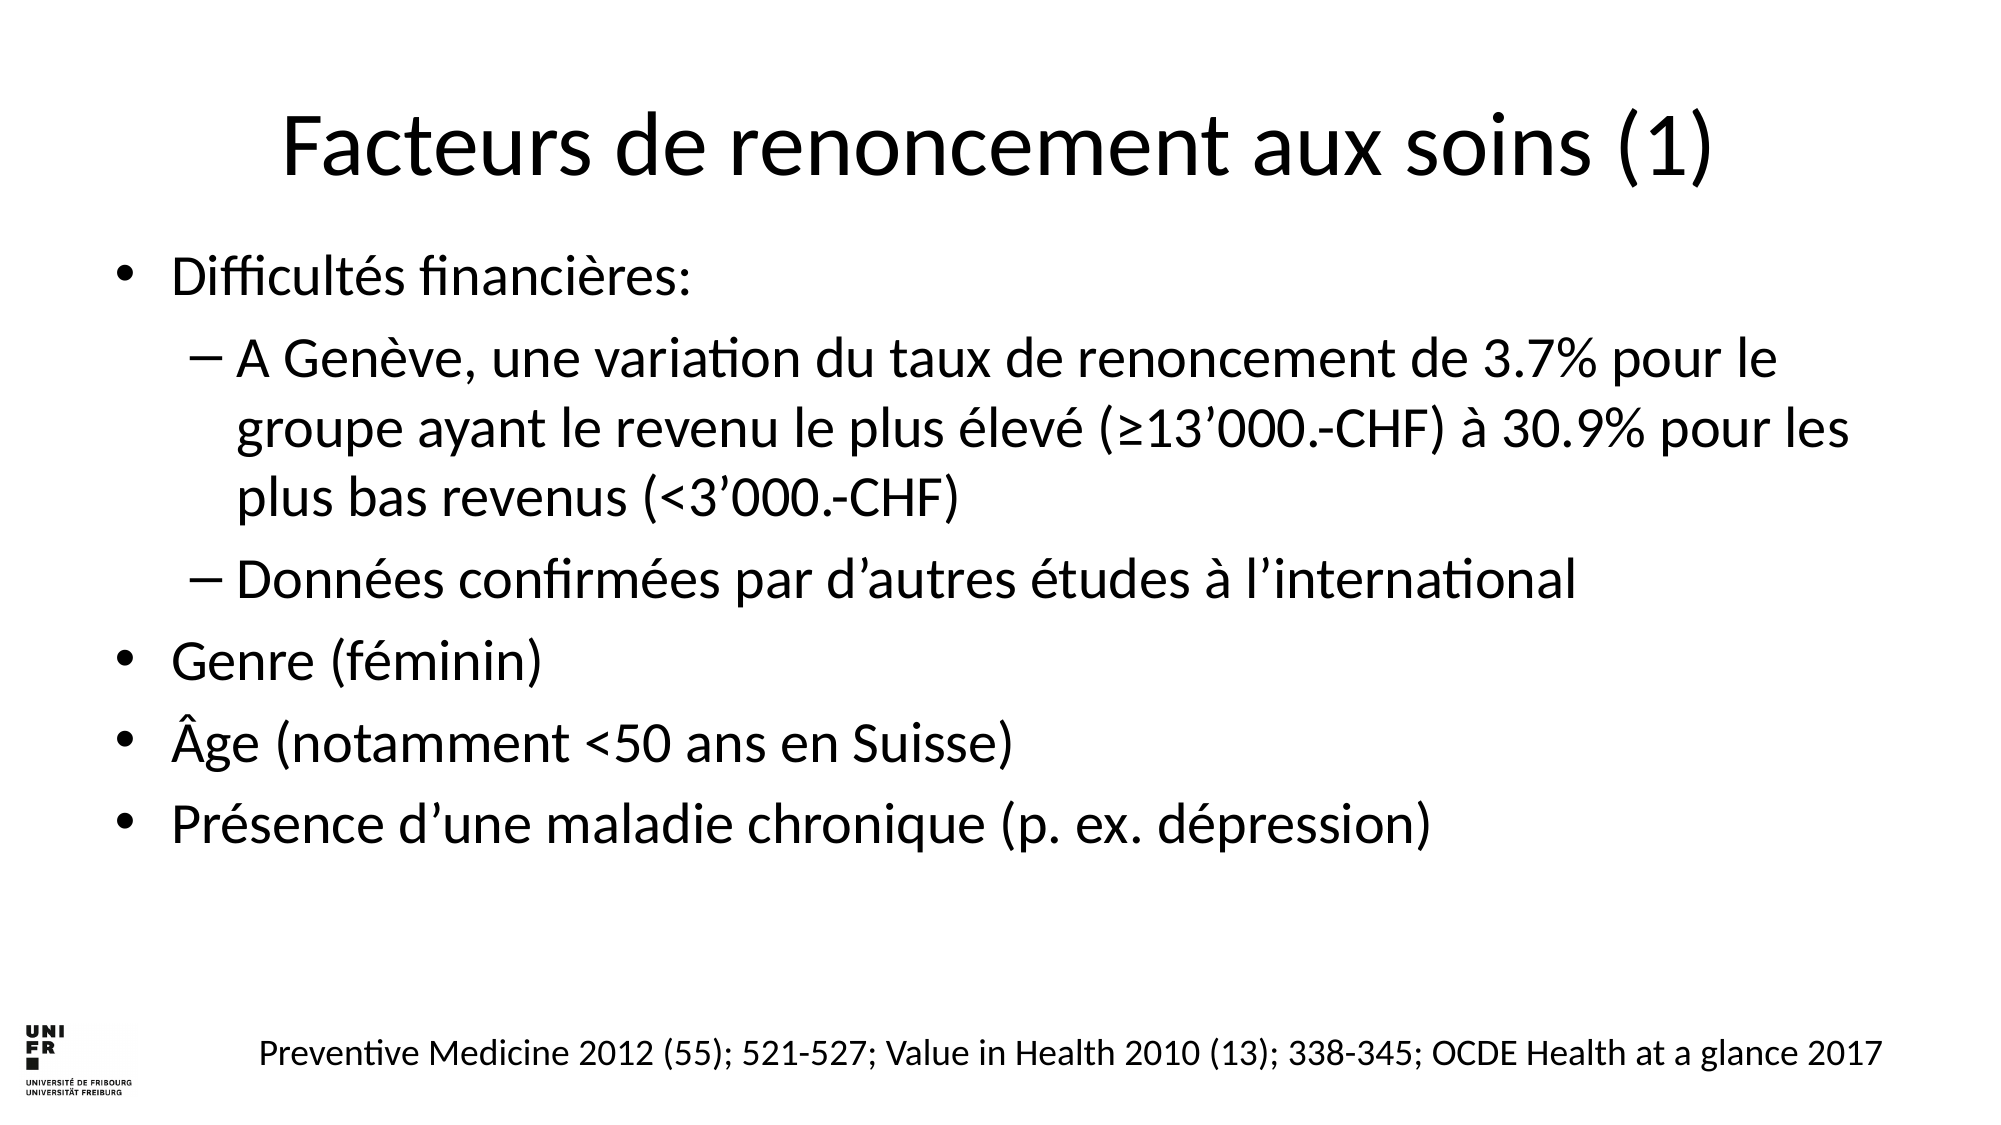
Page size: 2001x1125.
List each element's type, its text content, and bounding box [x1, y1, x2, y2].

list Difficultés financières: A Genève, une variation du taux de renoncement de 3.7% pour le groupe ayant le revenu le plus élevé (≥13’000.-CHF) à 30.9% pour les plus bas revenus (<3’000.-CHF) Données confirmées par d’autres études à l’international Genre (féminin) Âge (notamment <50 ans en Suisse) Présence d’une maladie chronique (p. ex. dépression) [99, 229, 1901, 932]
text_box Preventive Medicine 2012 (55); 521-527; Value in Health 2010 (13); 338-345; OCDE Health at a glance 2017 [244, 1020, 1934, 1081]
title Facteurs de renoncement aux soins (1) [99, 44, 1901, 229]
picture [19, 1023, 138, 1097]
